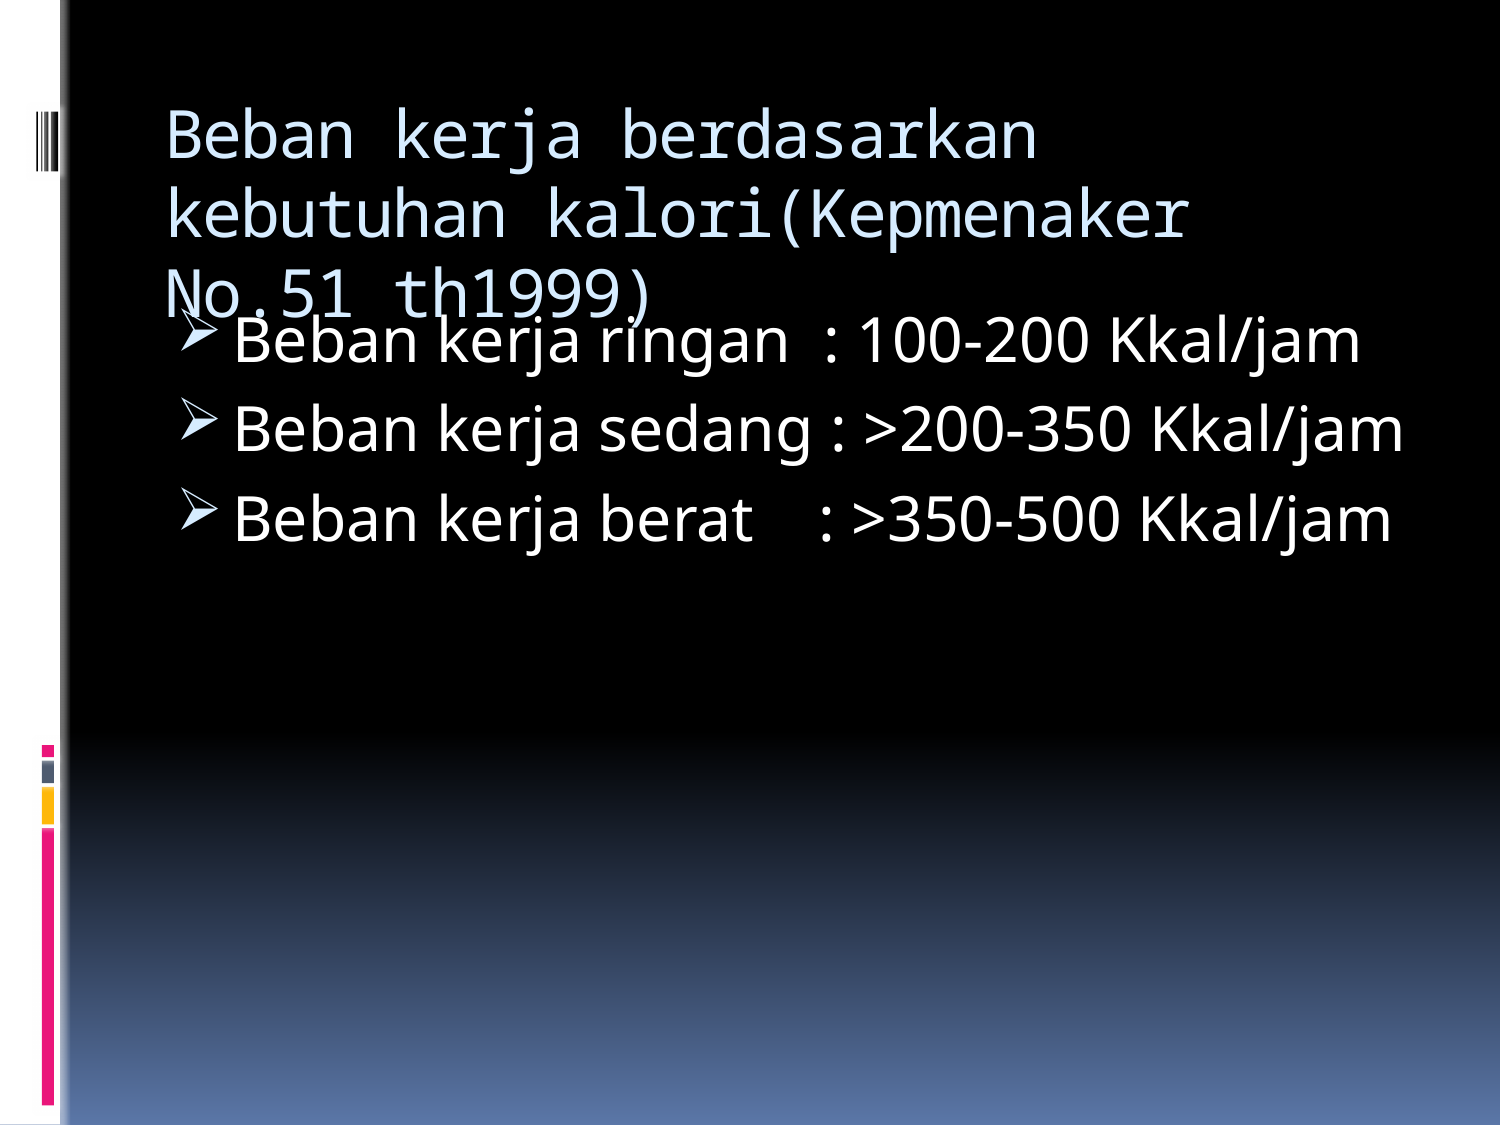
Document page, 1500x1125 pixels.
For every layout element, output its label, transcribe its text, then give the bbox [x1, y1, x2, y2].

title Beban kerja berdasarkan kebutuhan kalori(Kepmenaker No.51 th1999) [150, 83, 1425, 234]
list Beban kerja ringan : 100-200 Kkal/jam Beban kerja sedang : >200-350 Kkal/jam Beban kerja berat : >350-500 Kkal/jam [150, 292, 1425, 1043]
